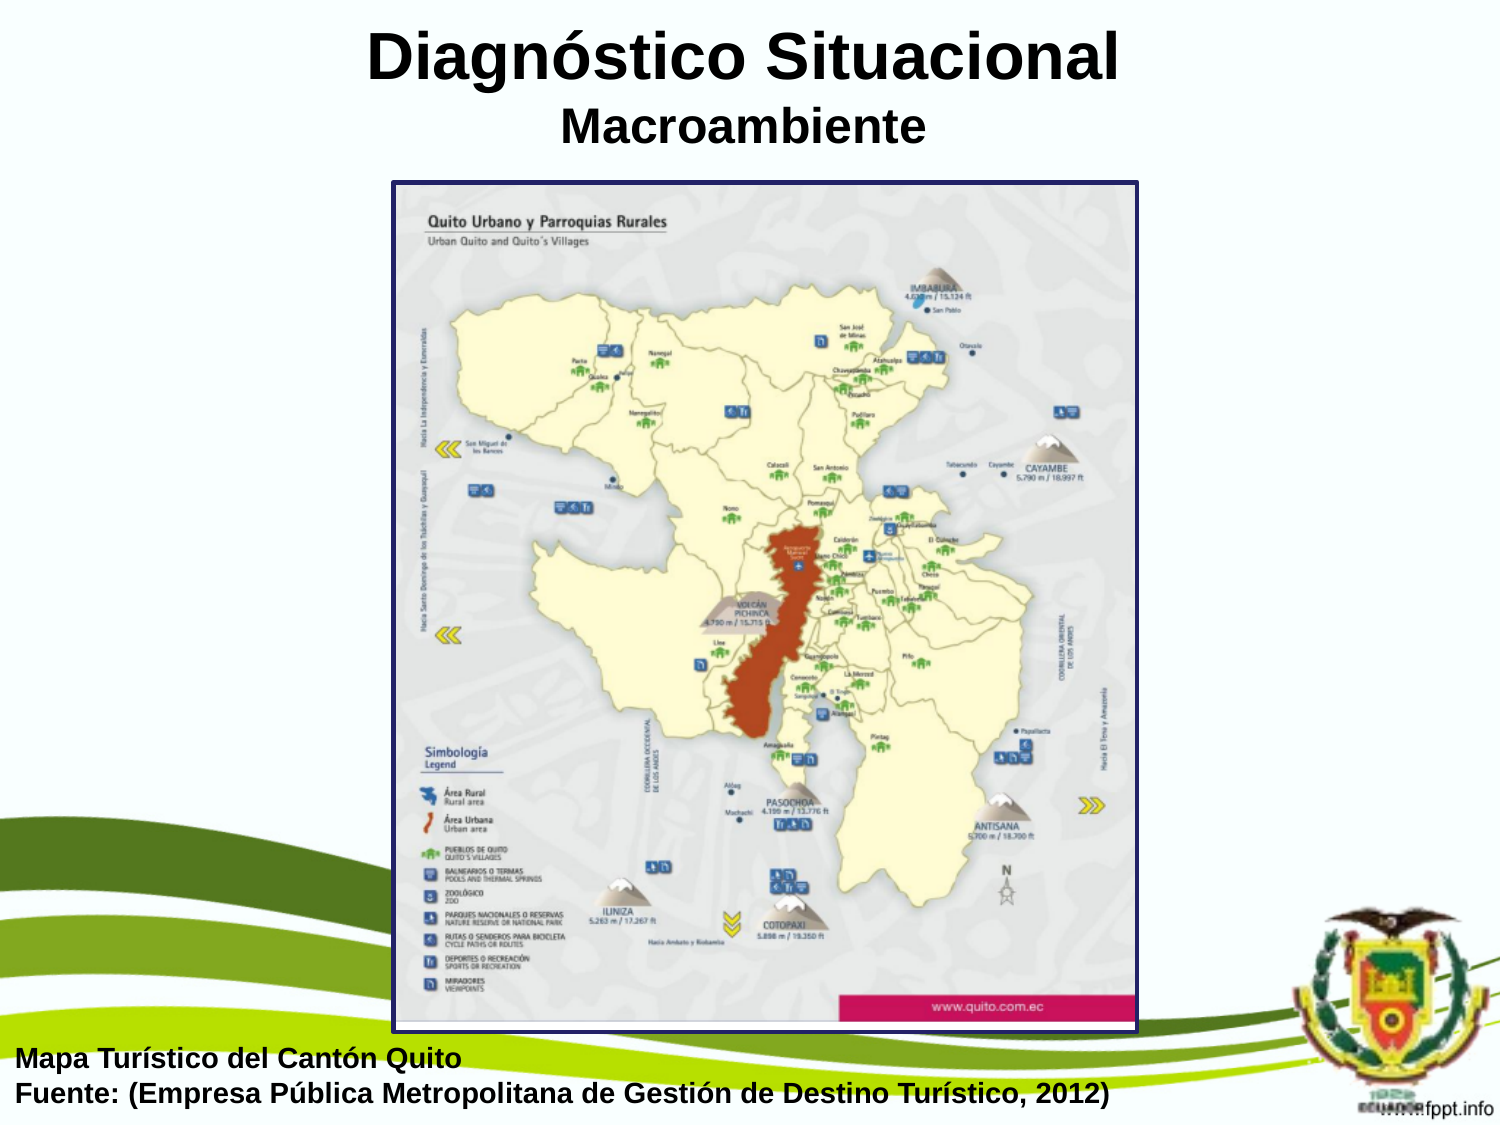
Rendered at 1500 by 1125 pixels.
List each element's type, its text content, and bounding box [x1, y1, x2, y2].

picture [0, 0, 1500, 1125]
picture [395, 184, 1136, 1030]
text_box Mapa Turístico del Cantón Quito Fuente: (Empresa Pública Metropolitana de Gestión de Destino Turístico, 2012) [0, 1031, 1258, 1117]
title Diagnóstico Situacional Macroambiente [40, 0, 1448, 171]
